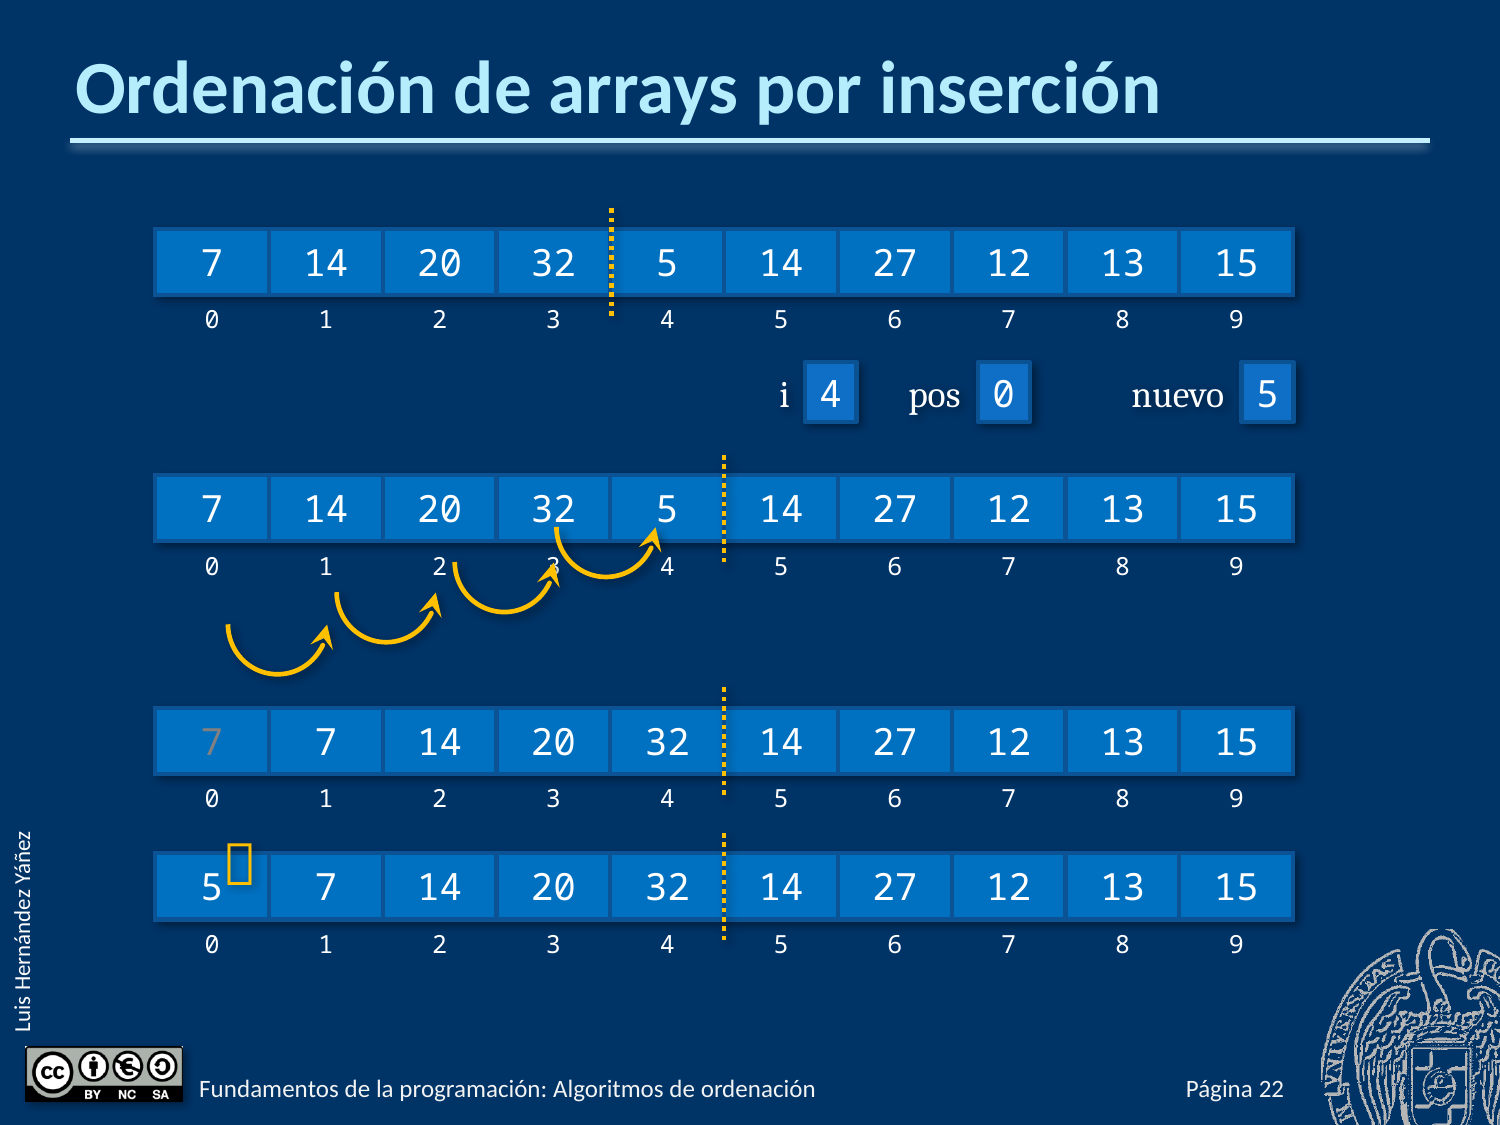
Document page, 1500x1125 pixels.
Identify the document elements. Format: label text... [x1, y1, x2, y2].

table_cell 2 [383, 297, 496, 344]
table_cell 3 [496, 922, 610, 969]
table_cell 1 [269, 776, 383, 823]
table_cell 8 [1065, 776, 1179, 823]
table_cell 4 [610, 543, 724, 590]
table_cell 0 [155, 543, 269, 590]
table_header 12 [954, 710, 1063, 772]
table_header 27 [840, 710, 950, 772]
table_header 7 [157, 231, 267, 293]
table_cell 9 [1179, 922, 1293, 969]
table_header 20 [499, 855, 608, 917]
table_cell 8 [1065, 922, 1179, 969]
table_cell 1 [269, 297, 383, 344]
table_header 15 [1181, 231, 1291, 293]
text_box 4 [726, 855, 731, 886]
table_cell 0 [155, 922, 269, 969]
table_cell 1 [269, 543, 383, 590]
table_cell 3 [496, 543, 610, 590]
table_cell 5 [724, 922, 838, 969]
table_header 32 [499, 231, 608, 293]
table_cell 6 [838, 297, 952, 344]
table_cell 4 [610, 922, 724, 969]
slide_number Página 670 [1136, 1042, 1285, 1103]
table_header 14 [385, 855, 494, 917]
text_box [555, 526, 662, 578]
table_header 7 [271, 855, 381, 917]
table_cell 5 [724, 543, 838, 590]
table_cell 7 [952, 543, 1065, 590]
table_cell 0 [155, 297, 269, 344]
table_cell 6 [838, 543, 952, 590]
table_header 14 [735, 855, 836, 917]
table_header 14 [735, 477, 836, 539]
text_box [763, 361, 857, 424]
table_header 13 [1068, 710, 1177, 772]
text_box 1 [726, 710, 731, 740]
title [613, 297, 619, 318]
table_cell 1 [269, 922, 383, 969]
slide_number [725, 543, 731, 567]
table_header 14 [271, 477, 381, 539]
table_header 15 [1181, 477, 1291, 539]
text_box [1112, 361, 1294, 424]
table_cell 7 [952, 922, 1065, 969]
table_header 32 [612, 855, 721, 917]
table_header 20 [385, 477, 494, 539]
text_box 6 [725, 922, 731, 943]
table_cell 2 [383, 543, 496, 590]
table_cell 9 [1179, 776, 1293, 823]
table_header 32 [612, 710, 721, 772]
table_header 14 [735, 710, 836, 772]
table_cell 4 [610, 297, 724, 344]
table_header 7 [157, 710, 267, 772]
text_box [227, 624, 333, 676]
table_header 14 [726, 231, 836, 293]
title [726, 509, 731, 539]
table_cell 7 [952, 776, 1065, 823]
table_cell 9 [1179, 543, 1293, 590]
table_header 15 [1181, 855, 1291, 917]
footer Fundamentos de la programación: Algoritmos de ordenación [199, 1042, 1114, 1103]
text_box 1 [726, 742, 731, 772]
text_box 4 [726, 887, 731, 917]
table_header 5 [622, 231, 722, 293]
table_header 7 [157, 477, 267, 539]
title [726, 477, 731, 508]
table_cell 5 [724, 776, 838, 823]
table_header 27 [840, 477, 950, 539]
table_cell 8 [612, 263, 619, 293]
table_header 5 [612, 477, 721, 539]
table_cell 7 [952, 297, 1065, 344]
table_header 14 [385, 710, 494, 772]
table_header 27 [840, 855, 950, 917]
table_header 13 [1068, 855, 1177, 917]
table_header 15 [1181, 710, 1291, 772]
table_cell 2 [383, 776, 496, 823]
table_cell 2 [383, 922, 496, 969]
table_header 13 [1068, 231, 1177, 293]
table_header 27 [840, 231, 950, 293]
text_box  [205, 817, 274, 906]
table_header 20 [385, 231, 494, 293]
picture [1321, 929, 1500, 1125]
table_header 12 [954, 855, 1063, 917]
table_header 7 [271, 710, 381, 772]
picture [25, 1046, 183, 1102]
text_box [890, 361, 1030, 424]
table_header 32 [499, 477, 608, 539]
table_cell 6 [838, 922, 952, 969]
table_header 13 [1068, 477, 1177, 539]
table_cell 6 [838, 776, 952, 823]
table_header 5 [157, 855, 267, 917]
table_header 12 [954, 477, 1063, 539]
text_box [453, 562, 560, 613]
table_cell 8 [1065, 543, 1179, 590]
table_cell 5 [724, 297, 838, 344]
text_box [725, 776, 731, 799]
table_header 20 [499, 710, 608, 772]
text_box [335, 592, 442, 643]
table_cell 8 [613, 231, 619, 261]
table_cell 8 [1065, 297, 1179, 344]
table_header 12 [954, 231, 1063, 293]
table_cell 9 [1179, 297, 1293, 344]
table_cell 3 [496, 297, 610, 344]
table_cell 0 [155, 776, 269, 823]
title Ordenación de arrays por inserción [75, 46, 1425, 129]
table_header 14 [271, 231, 381, 293]
table_cell 4 [610, 776, 724, 823]
table_cell 3 [496, 776, 610, 823]
